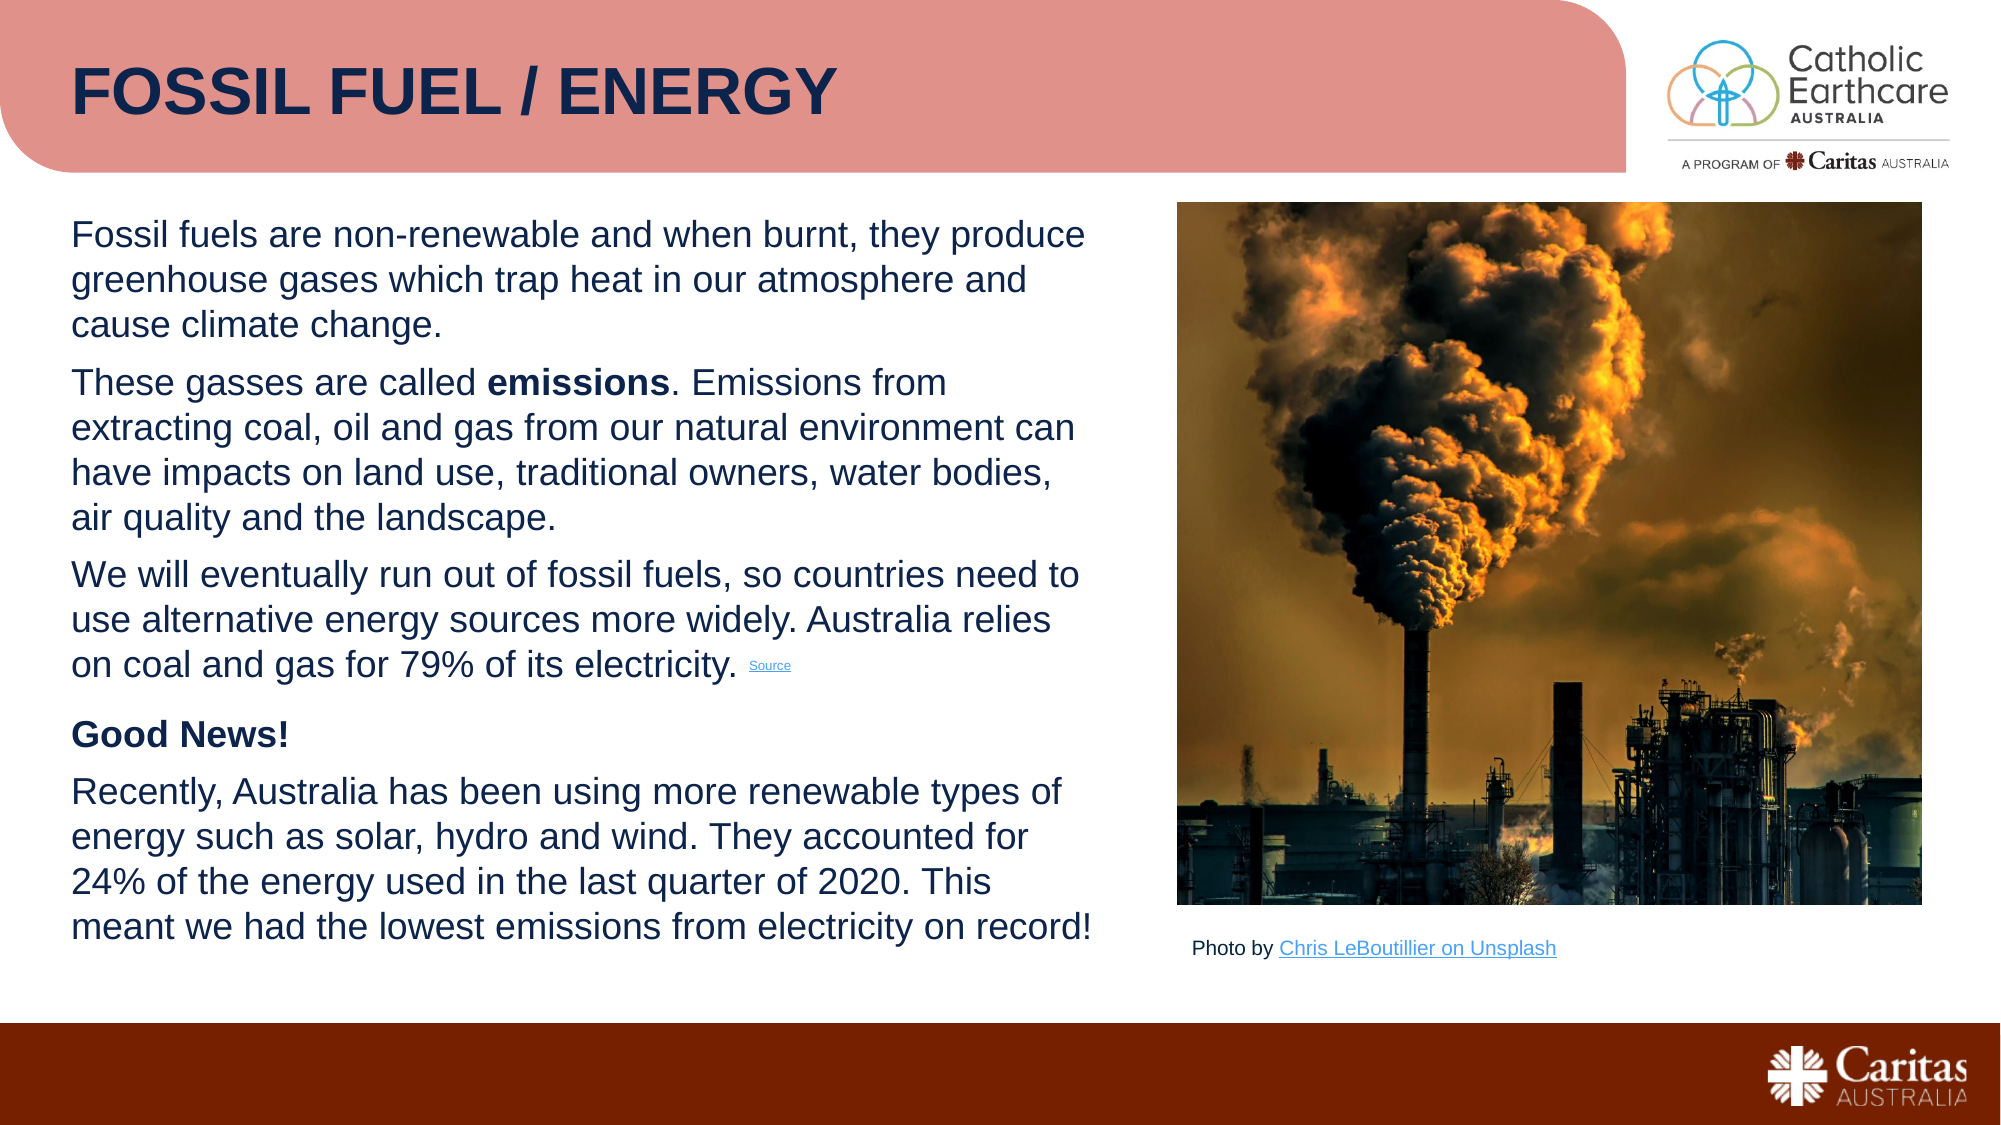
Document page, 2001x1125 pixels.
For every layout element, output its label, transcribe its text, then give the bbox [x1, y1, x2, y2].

title FOSSIL FUEL / ENERGY [56, 27, 1591, 158]
picture [1177, 2, 1998, 905]
list Fossil fuels are non-renewable and when burnt, they produce greenhouse gases which trap heat in our atmosphere and cause climate change. These gasses are called emissions. Emissions from extracting coal, oil and gas from our natural environment can have impacts on land use, traditional owners, water bodies, air quality and the landscape. We will eventually run out of fossil fuels, so countries need to use alternative energy sources more widely. Australia relies on coal and gas for 79% of its electricity. Source Good News! Recently, Australia has been using more renewable types of energy such as solar, hydro and wind. They accounted for 24% of the energy used in the last quarter of 2020. This meant we had the lowest emissions from electricity on record! [56, 202, 1119, 976]
list Photo by Chris LeBoutillier on Unsplash [1177, 929, 1922, 977]
